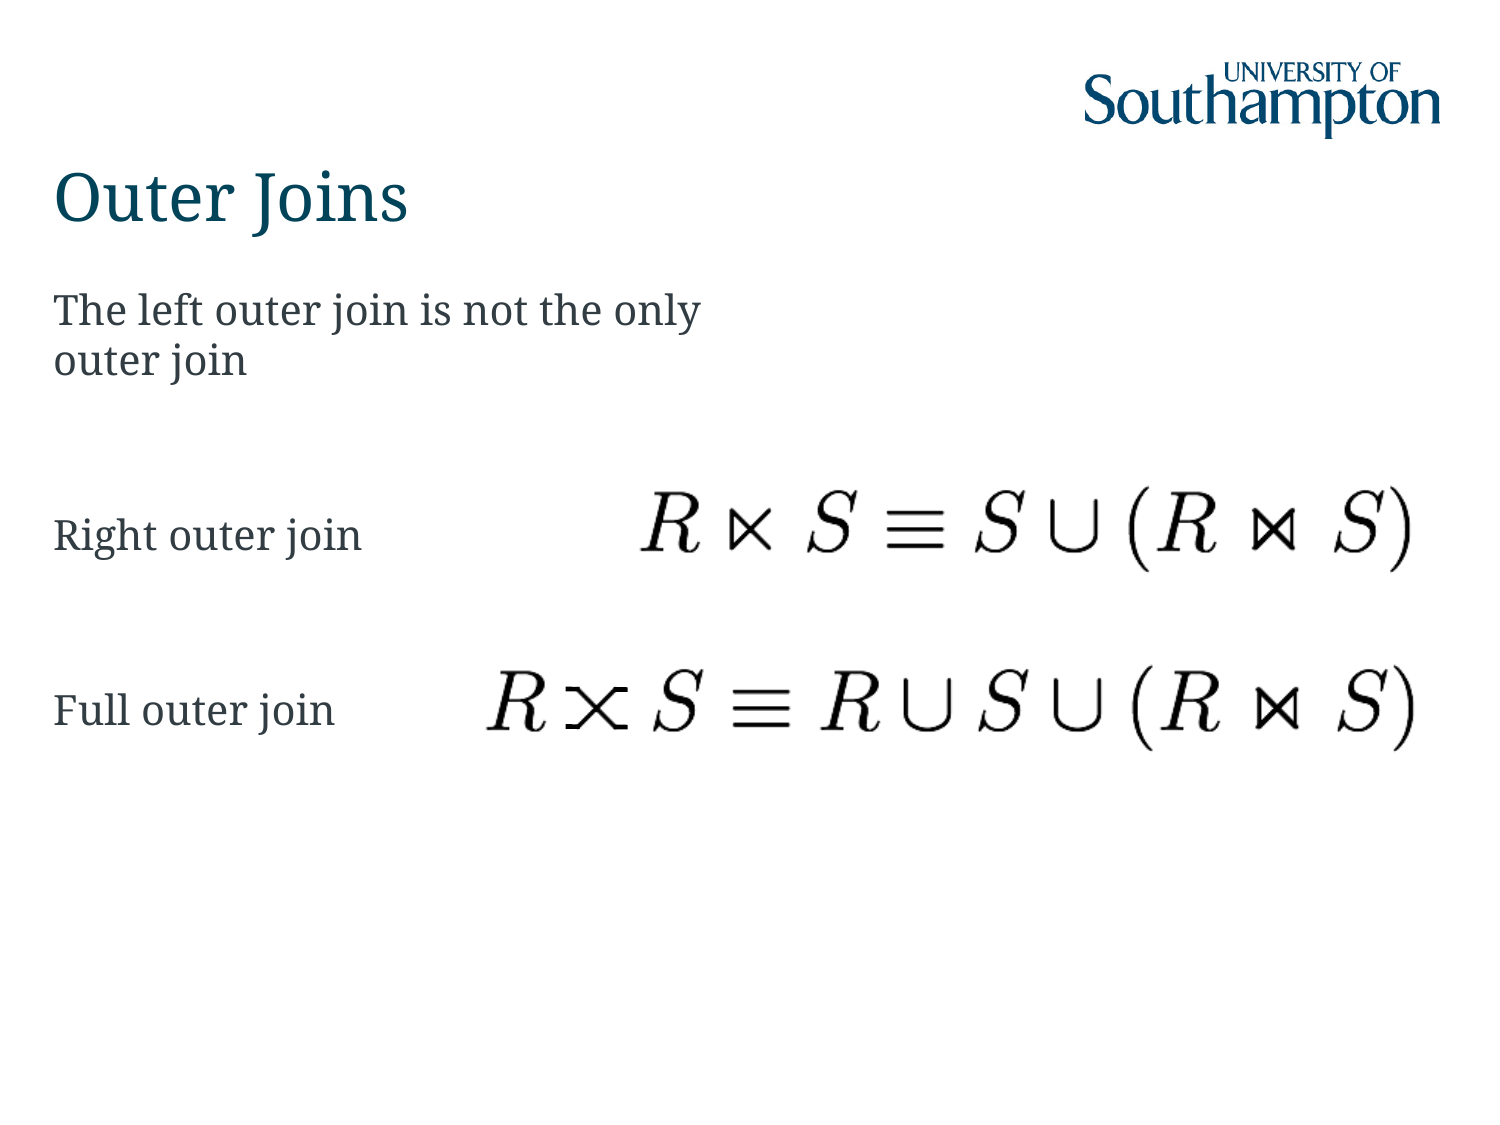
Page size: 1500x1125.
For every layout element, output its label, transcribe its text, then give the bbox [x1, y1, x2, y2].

title Outer Joins [52, 147, 1448, 255]
picture [637, 483, 1421, 576]
picture [1085, 62, 1440, 139]
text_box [483, 662, 1426, 754]
list The left outer join is not the only outer join Right outer join Full outer join [52, 275, 726, 1013]
